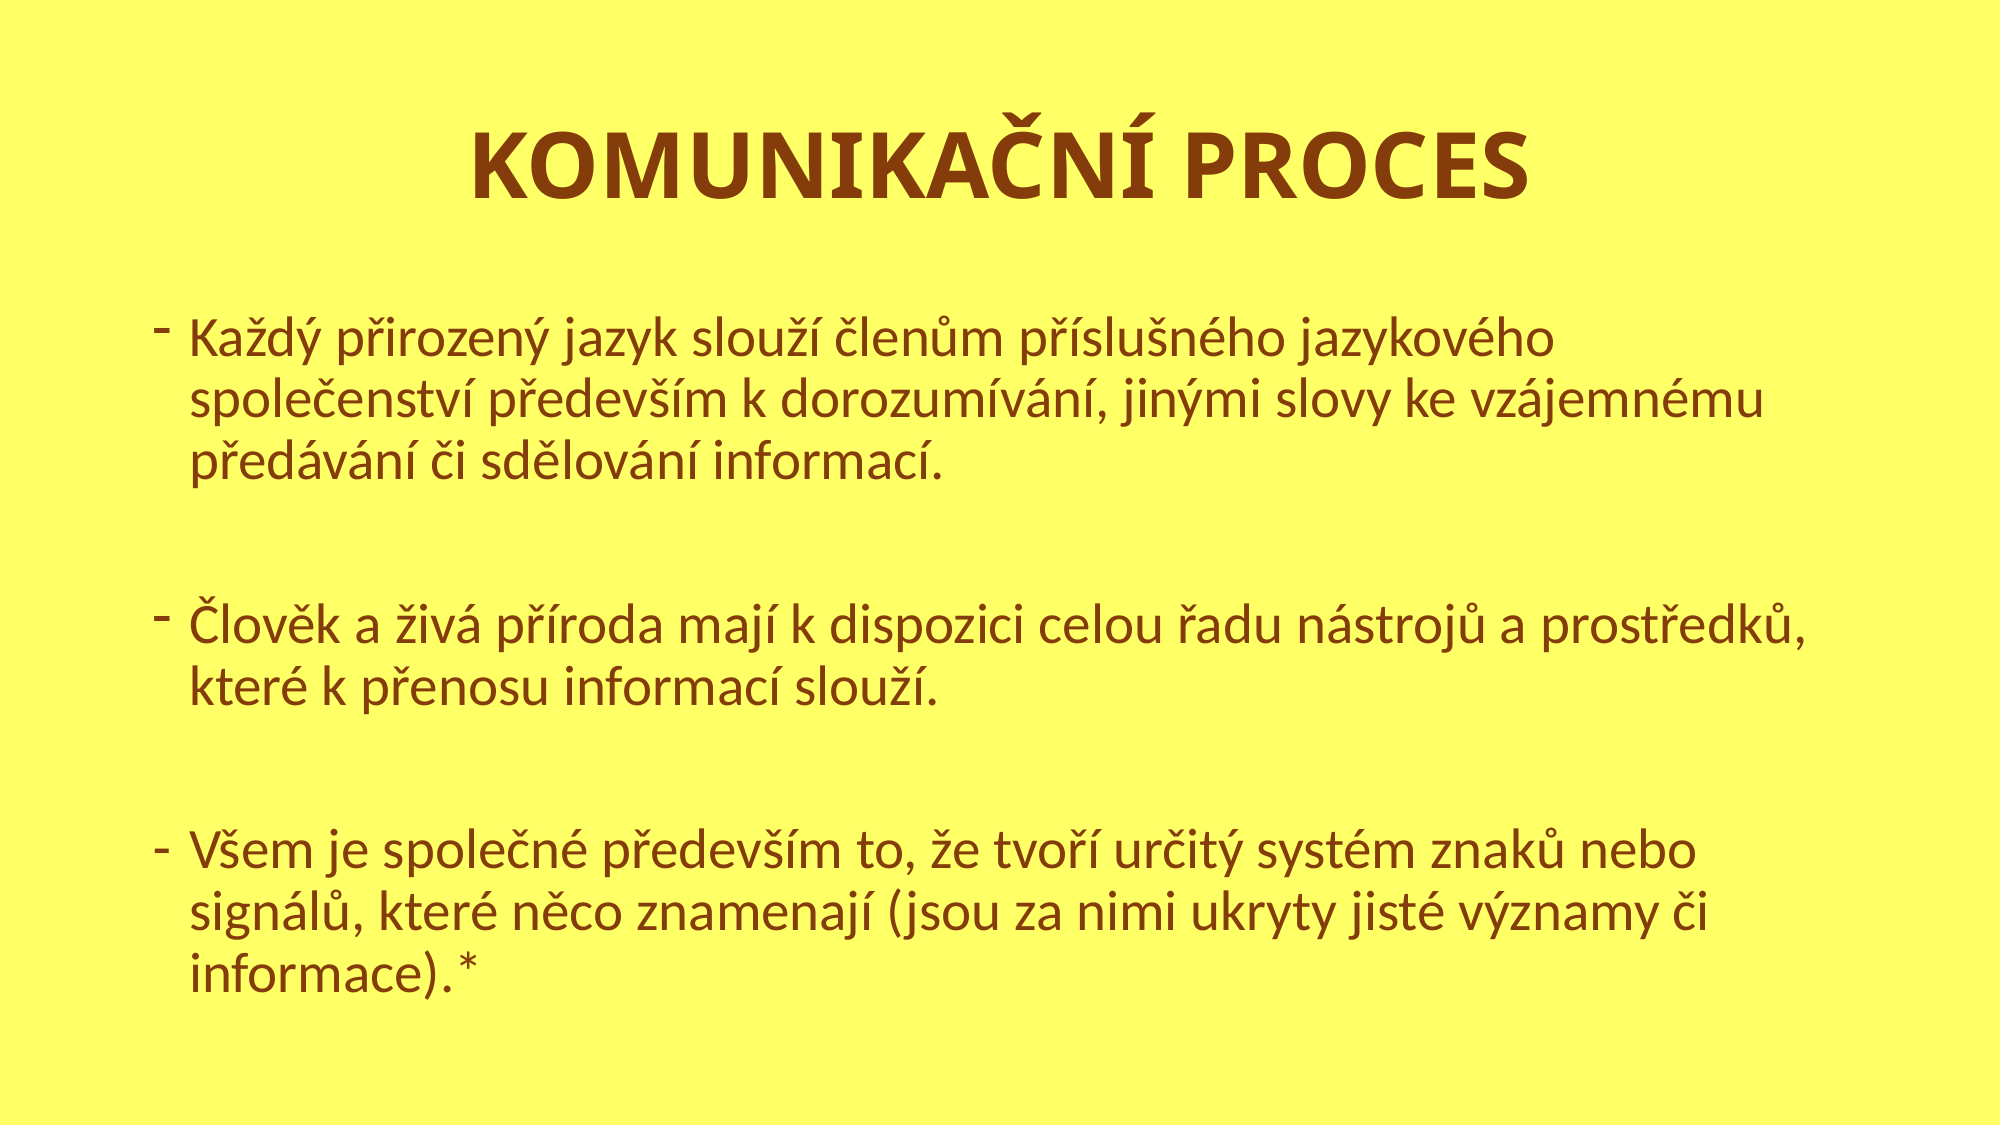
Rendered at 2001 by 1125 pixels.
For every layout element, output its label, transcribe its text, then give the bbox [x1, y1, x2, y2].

list Každý přirozený jazyk slouží členům příslušného jazykového společenství především k dorozumívání, jinými slovy ke vzájemnému předávání či sdělování informací. Člověk a živá příroda mají k dispozici celou řadu nástrojů a prostředků, které k přenosu informací slouží. Všem je společné především to, že tvoří určitý systém znaků nebo signálů, které něco znamenají (jsou za nimi ukryty jisté významy či informace).* [137, 299, 1863, 1014]
title KOMUNIKAČNÍ PROCES [137, 59, 1863, 278]
